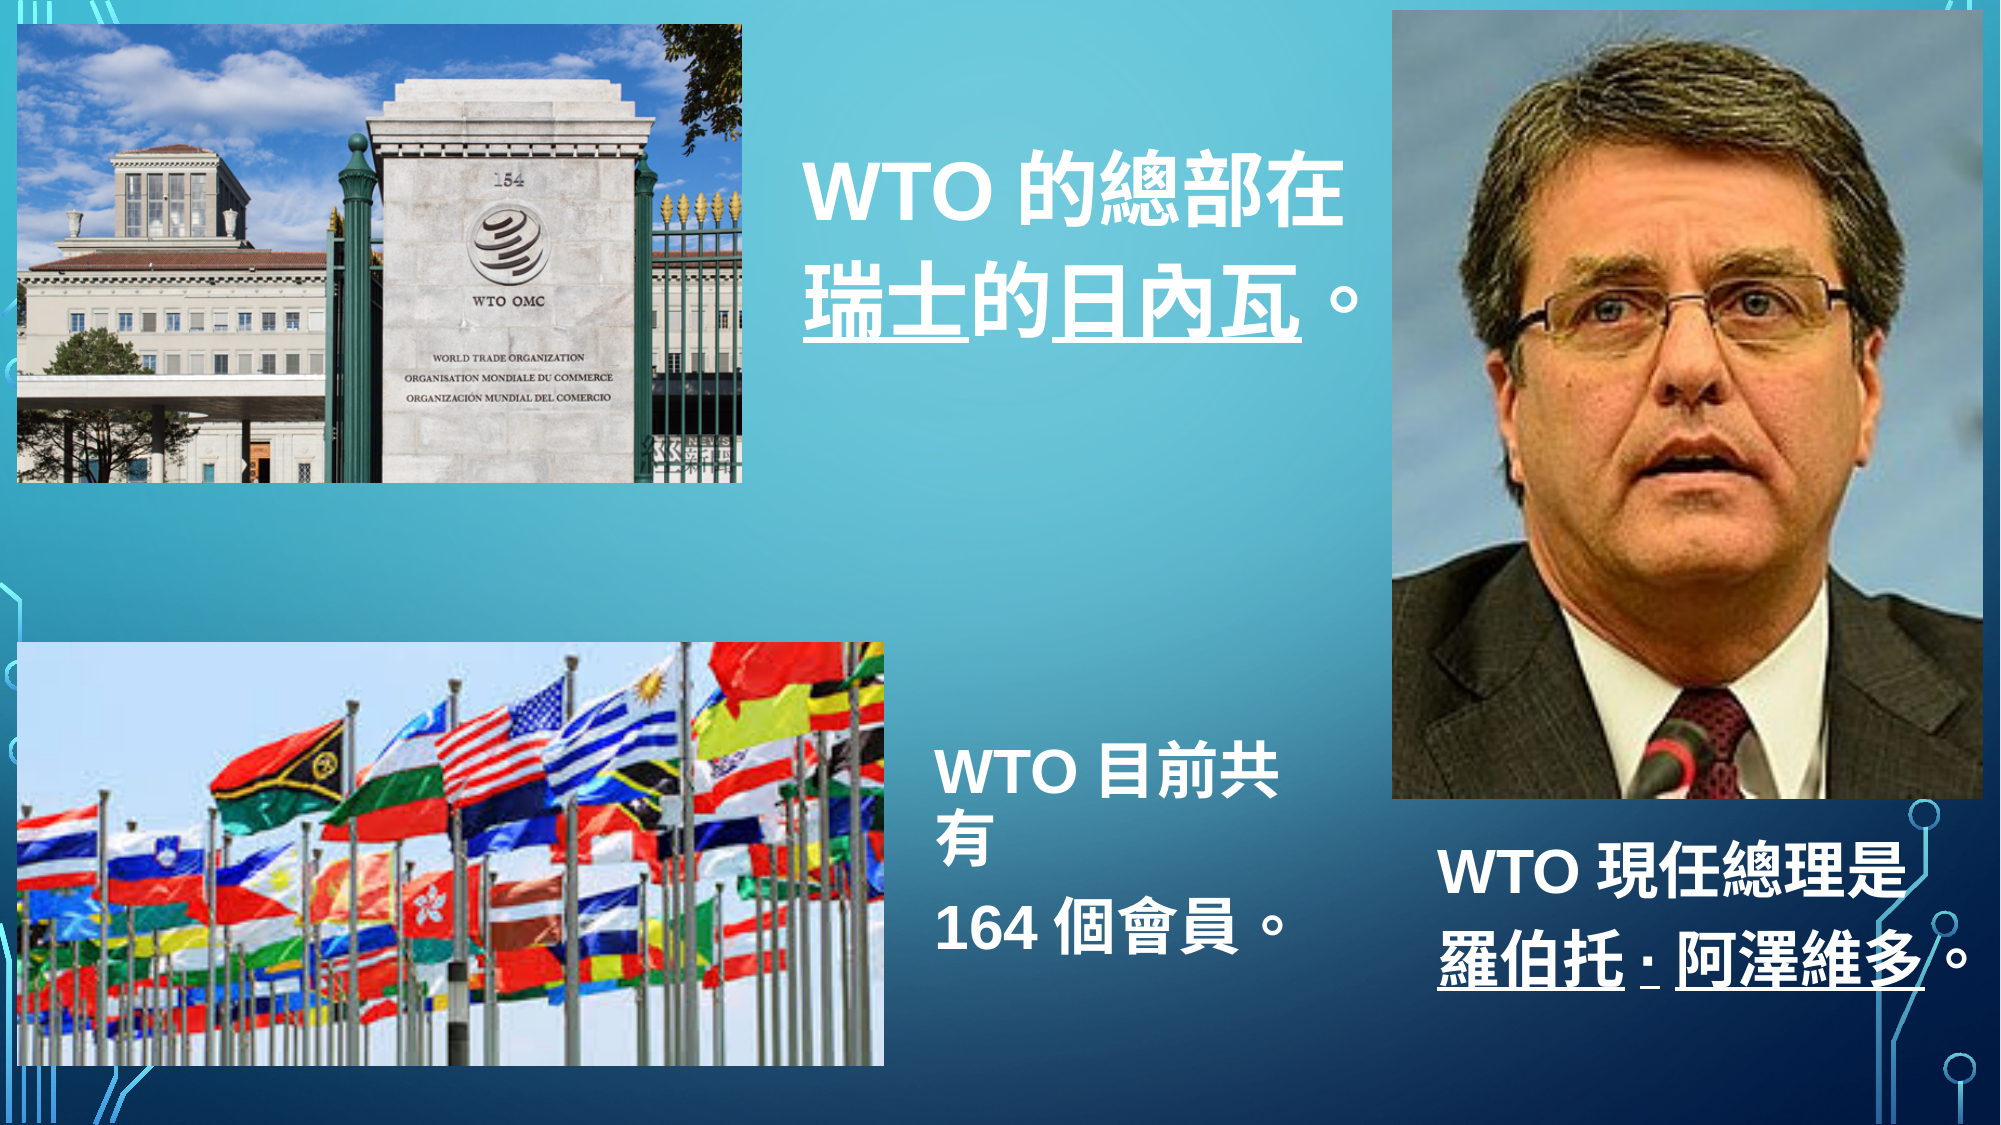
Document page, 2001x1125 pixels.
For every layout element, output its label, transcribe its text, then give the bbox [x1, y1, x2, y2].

picture [1392, 10, 1983, 799]
list WTO目前共有 164個會員。 [919, 751, 1350, 971]
list wto現任總理是 羅伯托·阿澤維多。 [1422, 827, 1953, 1004]
picture [17, 24, 742, 483]
picture [17, 641, 884, 1066]
list WTO的總部在 瑞士的日內瓦。 [787, 74, 1392, 357]
